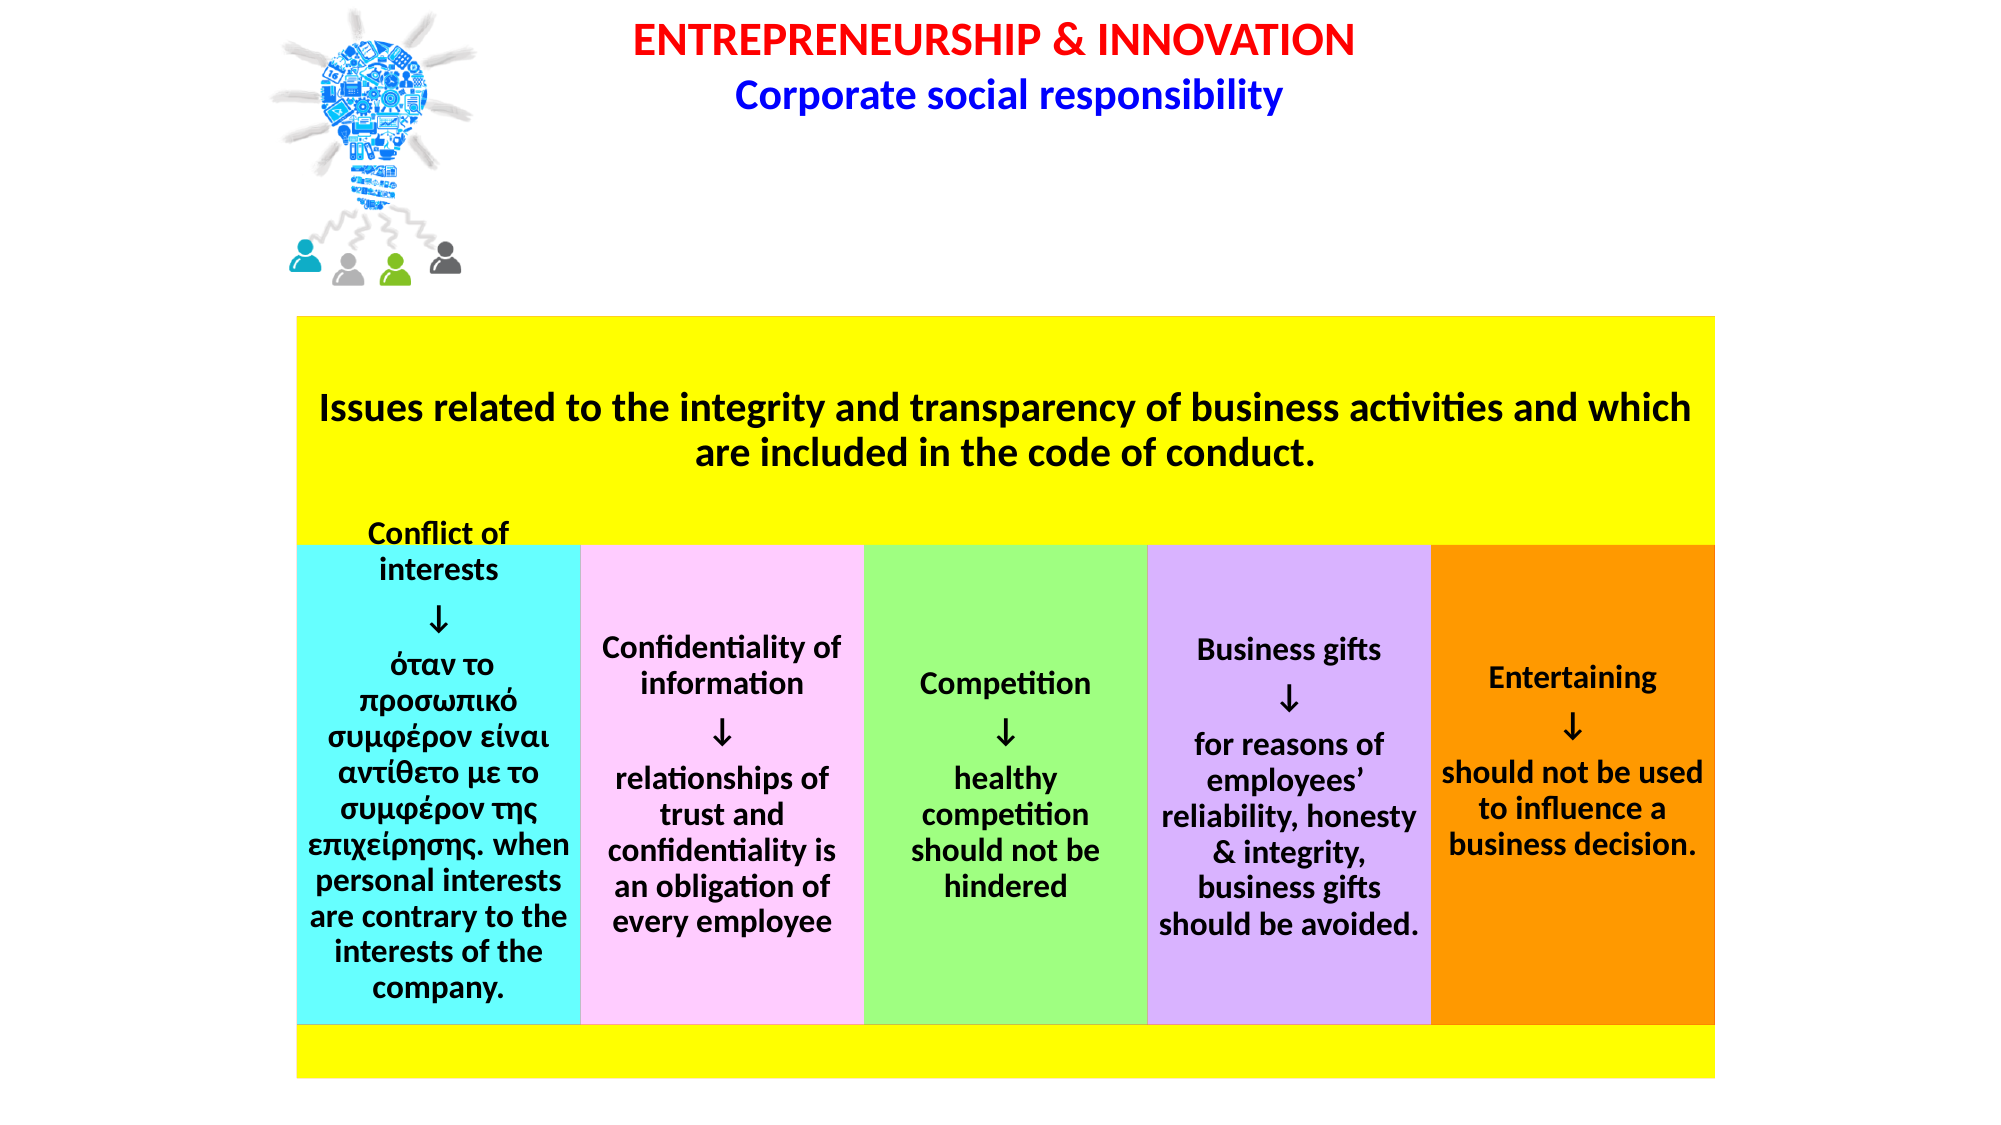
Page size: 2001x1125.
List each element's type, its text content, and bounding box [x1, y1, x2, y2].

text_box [296, 316, 1715, 1079]
picture [249, 0, 513, 305]
text_box ENTREPRENEURSHIP & INNOVATION [512, 0, 1750, 58]
text_box Corporate social responsibility [512, 58, 1750, 126]
